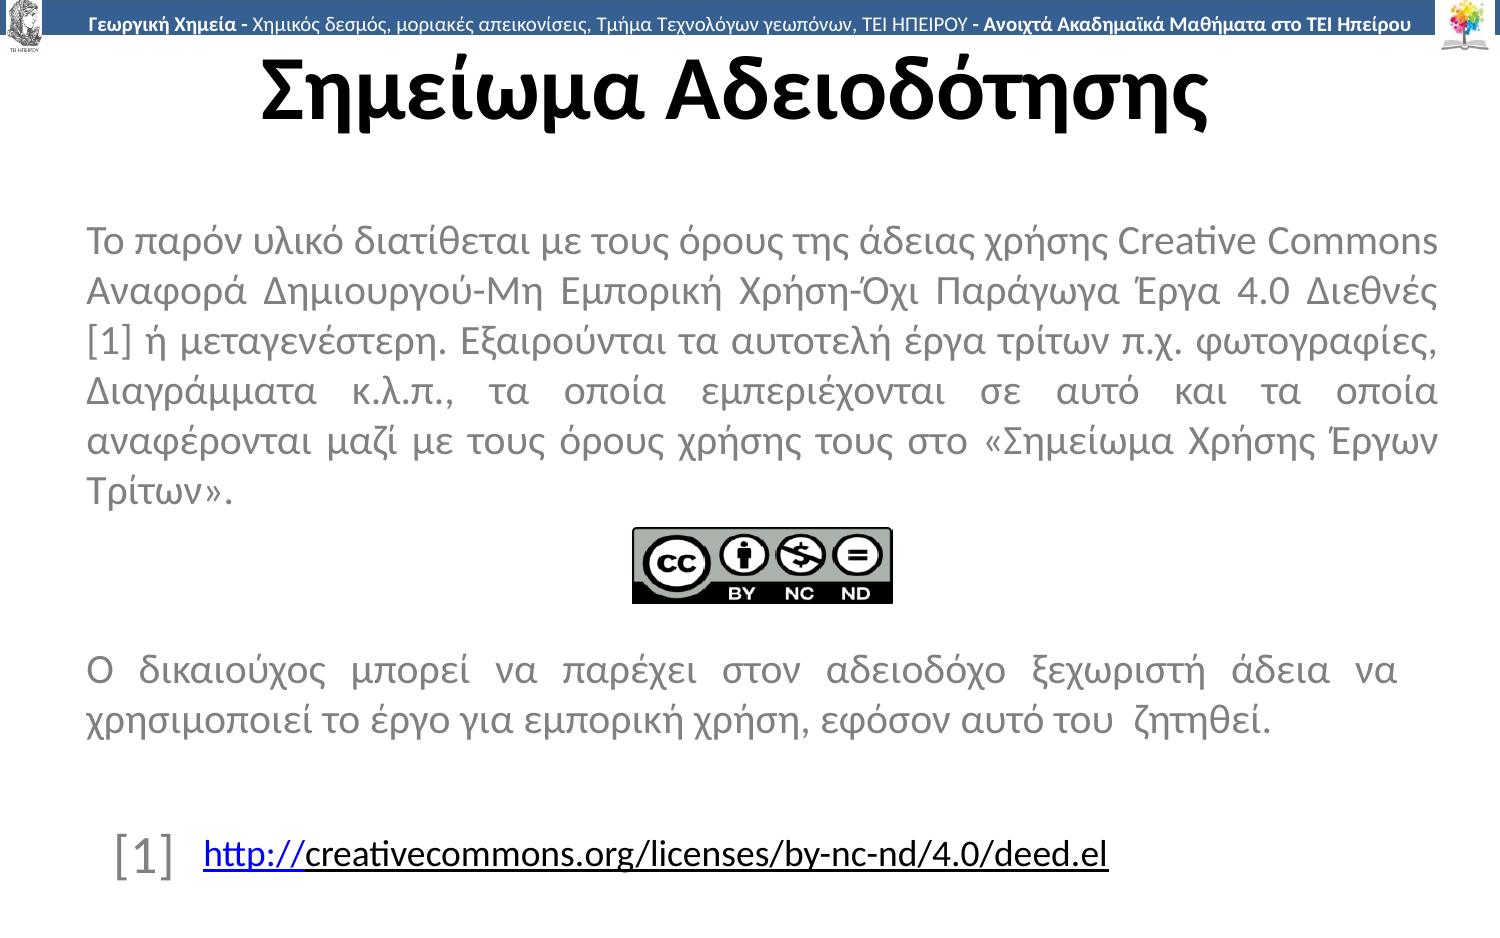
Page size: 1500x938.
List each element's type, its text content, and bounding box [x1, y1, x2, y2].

title Σημείωμα Αδειοδότησης [74, 0, 1397, 166]
picture [6, 0, 42, 54]
picture [632, 527, 893, 604]
text_box Ο δικαιούχος μπορεί να παρέχει στον αδειοδόχο ξεχωριστή άδεια να χρησιμοποιεί το έργο για εμπορική χρήση, εφόσον αυτό του ζητηθεί. [71, 634, 1438, 749]
text_box [1] [99, 812, 203, 892]
picture [1435, 0, 1495, 52]
text_box Το παρόν υλικό διατίθεται με τους όρους της άδειας χρήσης Creative Commons Αναφορά Δημιουργού-Μη Εμπορική Χρήση-Όχι Παράγωγα Έργα 4.0 Διεθνές [1] ή μεταγενέστερη. Εξαιρούνται τα αυτοτελή έργα τρίτων π.χ. φωτογραφίες, Διαγράμματα κ.λ.π., τα οποία εμπεριέχονται σε αυτό και τα οποία αναφέρονται μαζί με τους όρους χρήσης τους στο «Σημείωμα Χρήσης Έργων Τρίτων». [71, 205, 1454, 521]
text_box http://creativecommons.org/licenses/by-nc-nd/4.0/deed.el [203, 821, 1199, 882]
